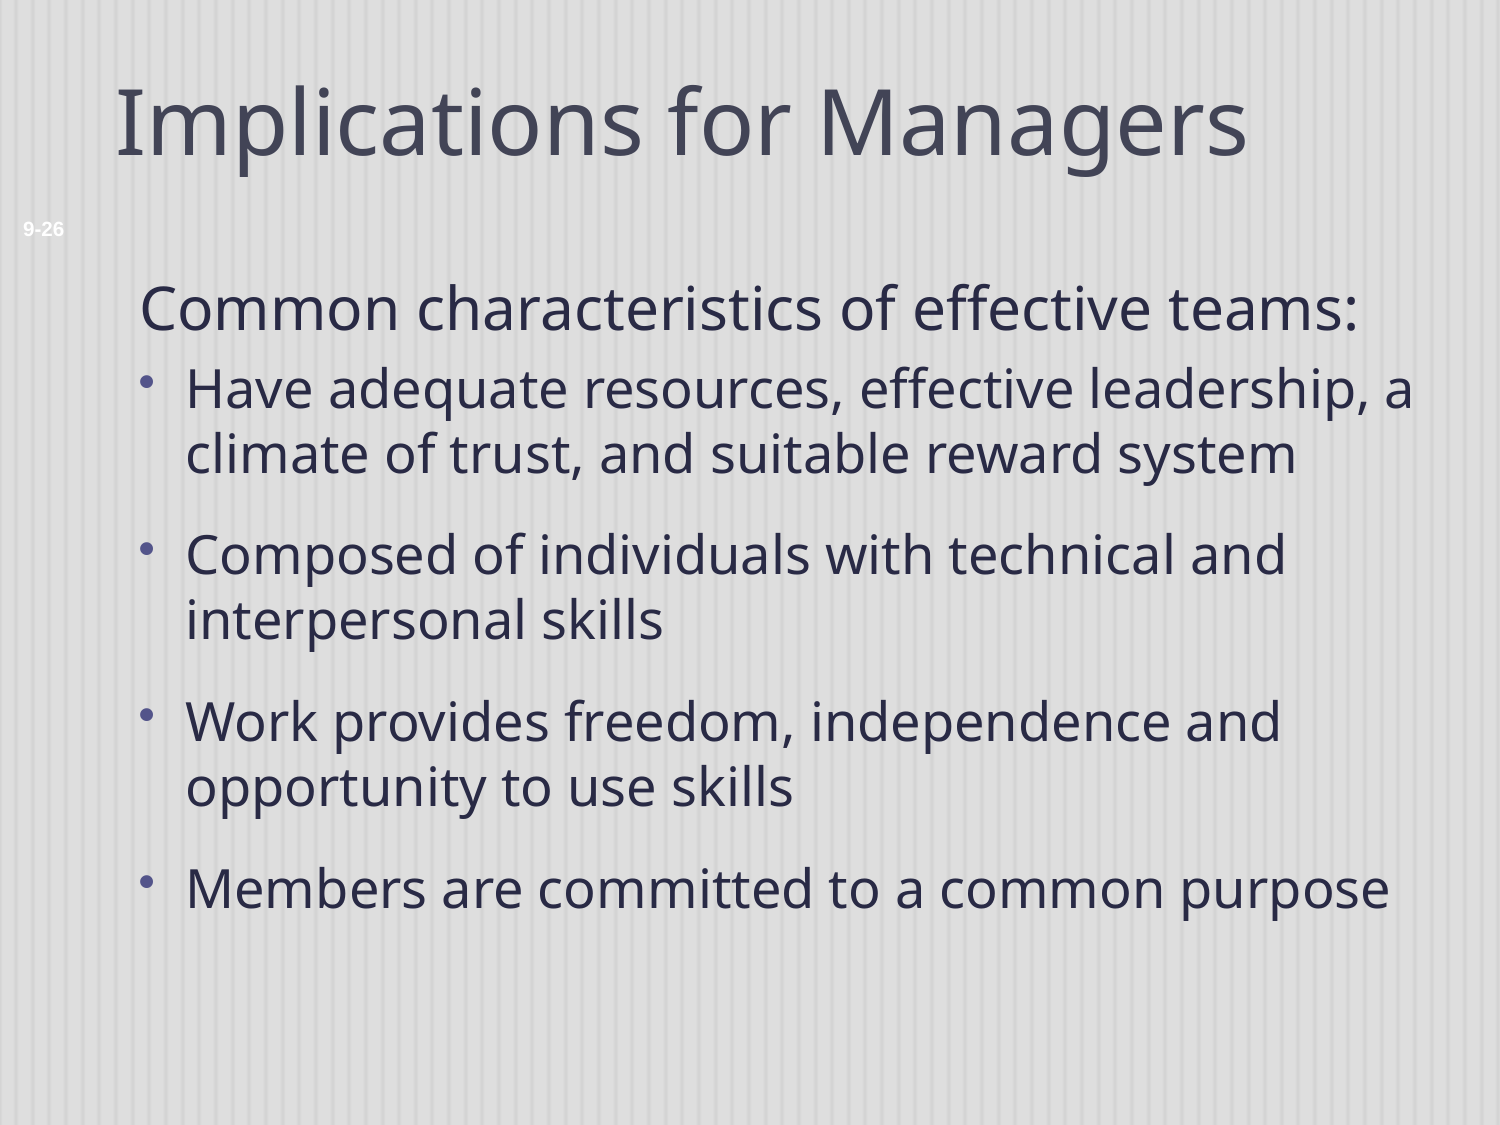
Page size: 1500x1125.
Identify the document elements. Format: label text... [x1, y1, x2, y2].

list Common characteristics of effective teams: Have adequate resources, effective leadership, a climate of trust, and suitable reward system Composed of individuals with technical and interpersonal skills Work provides freedom, independence and opportunity to use skills Members are committed to a common purpose [65, 262, 1435, 1001]
title Implications for Managers [100, 37, 1439, 201]
slide_number 9-26 [0, 208, 88, 249]
